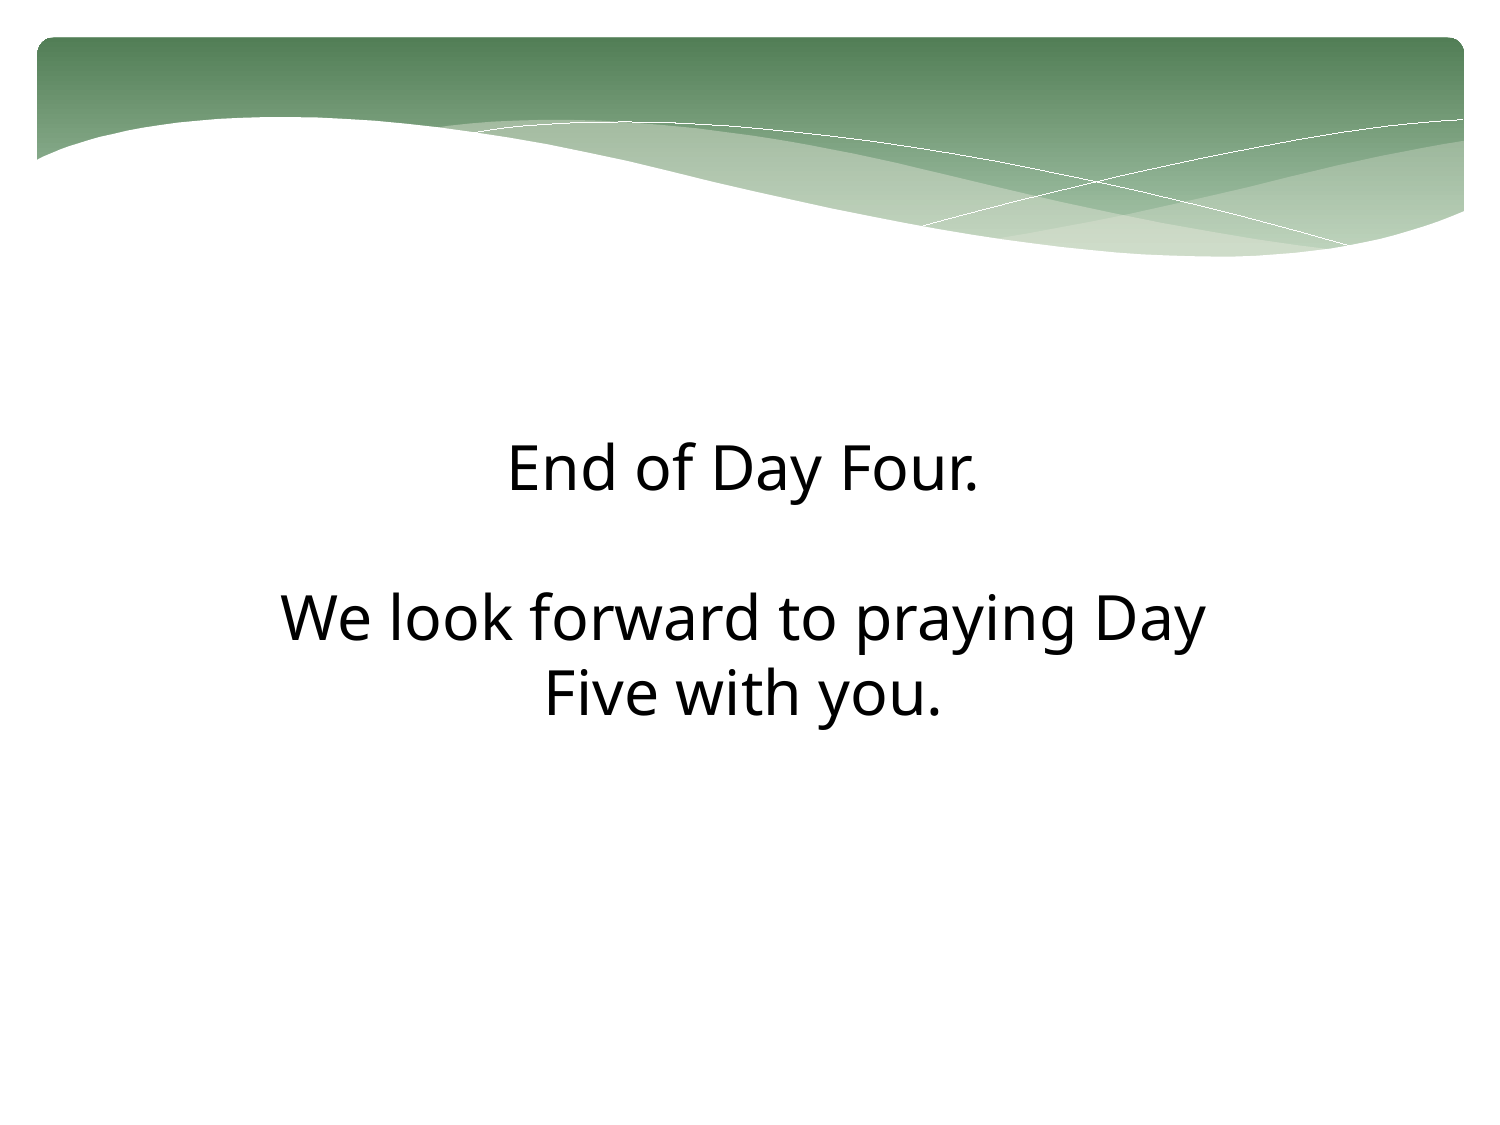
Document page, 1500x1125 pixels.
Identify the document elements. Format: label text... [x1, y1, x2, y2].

text_box End of Day Four. We look forward to praying Day Five with you. [218, 420, 1270, 736]
